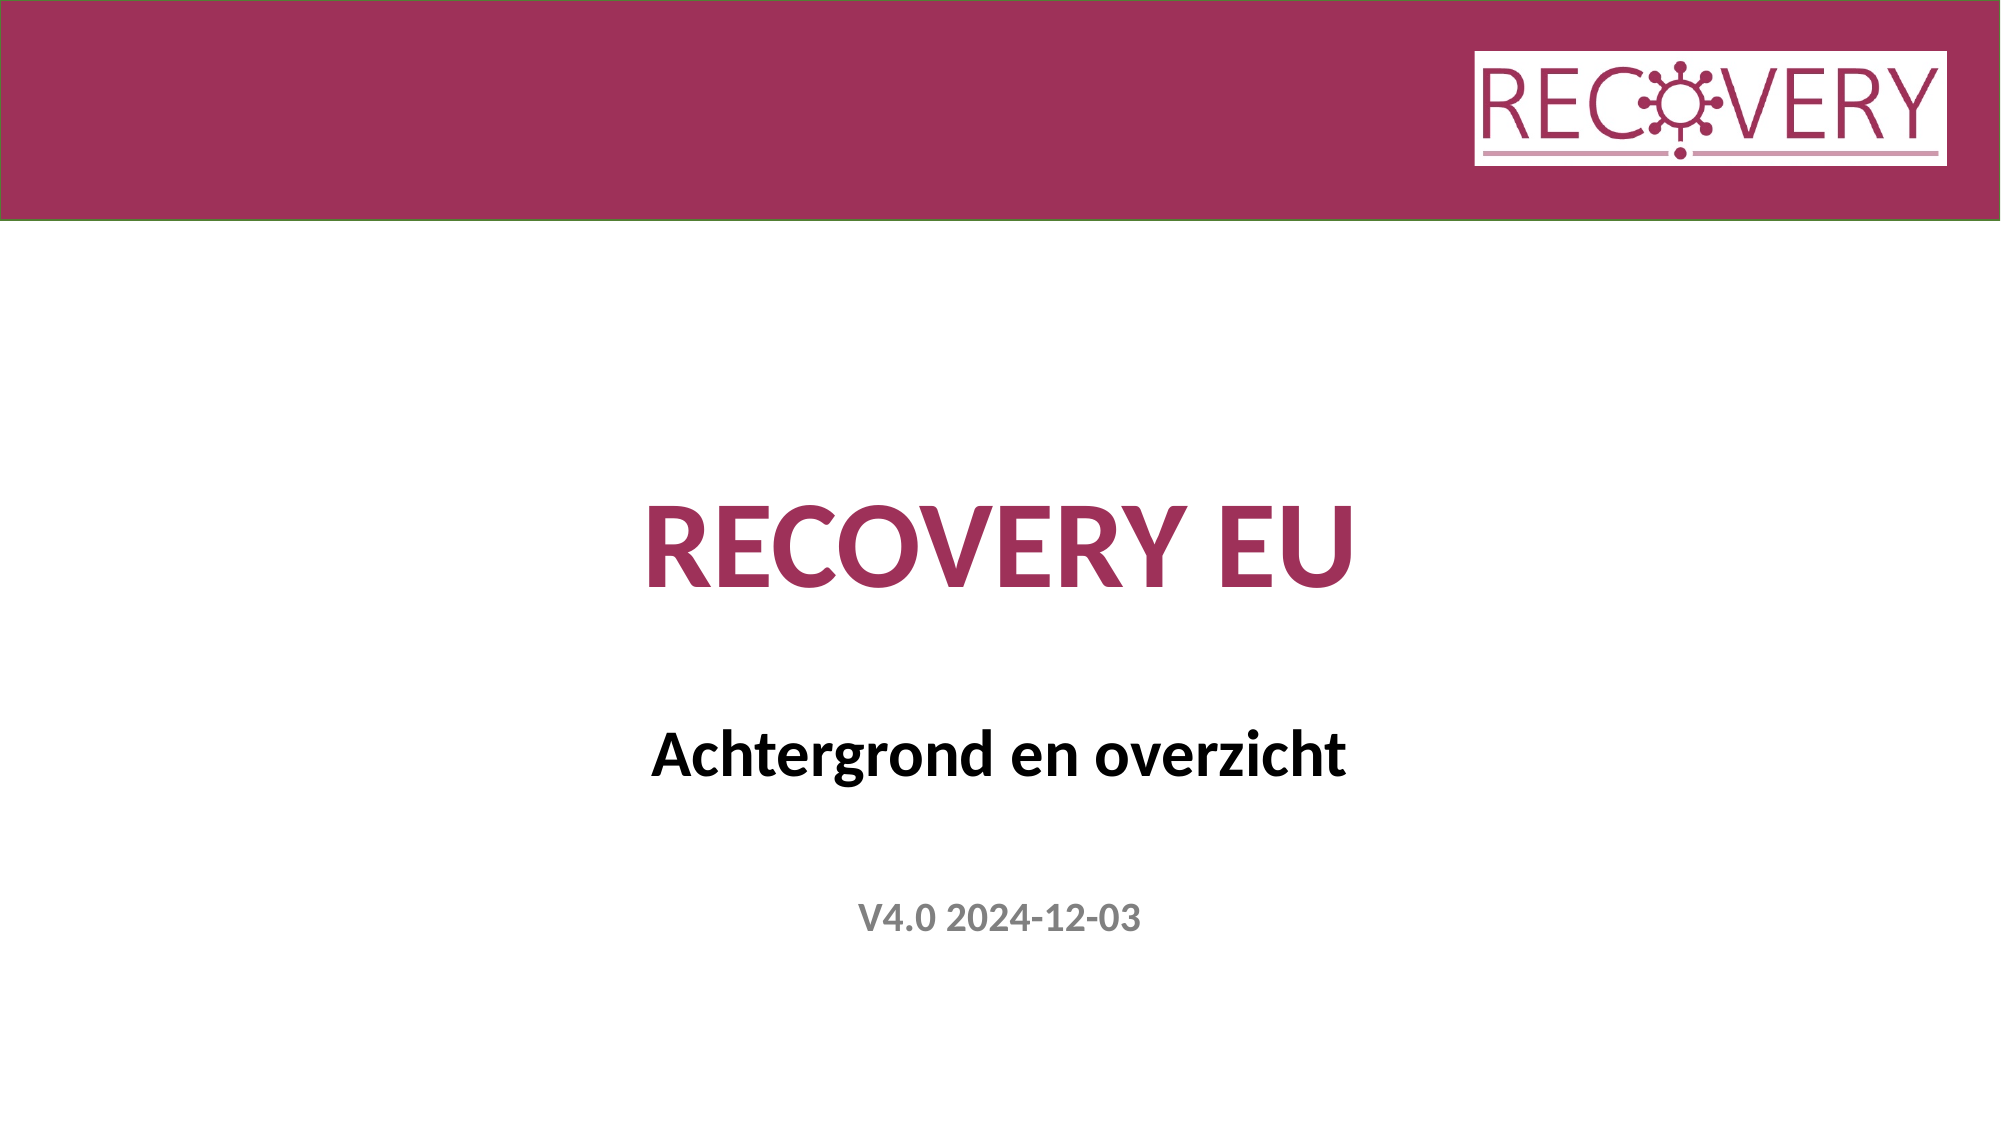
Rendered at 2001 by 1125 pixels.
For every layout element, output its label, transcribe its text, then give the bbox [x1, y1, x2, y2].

subtitle Achtergrond en overzicht V4.0 2024-12-03 [249, 711, 1750, 983]
title RECOVERY EU [249, 432, 1750, 623]
picture [1474, 51, 1947, 166]
